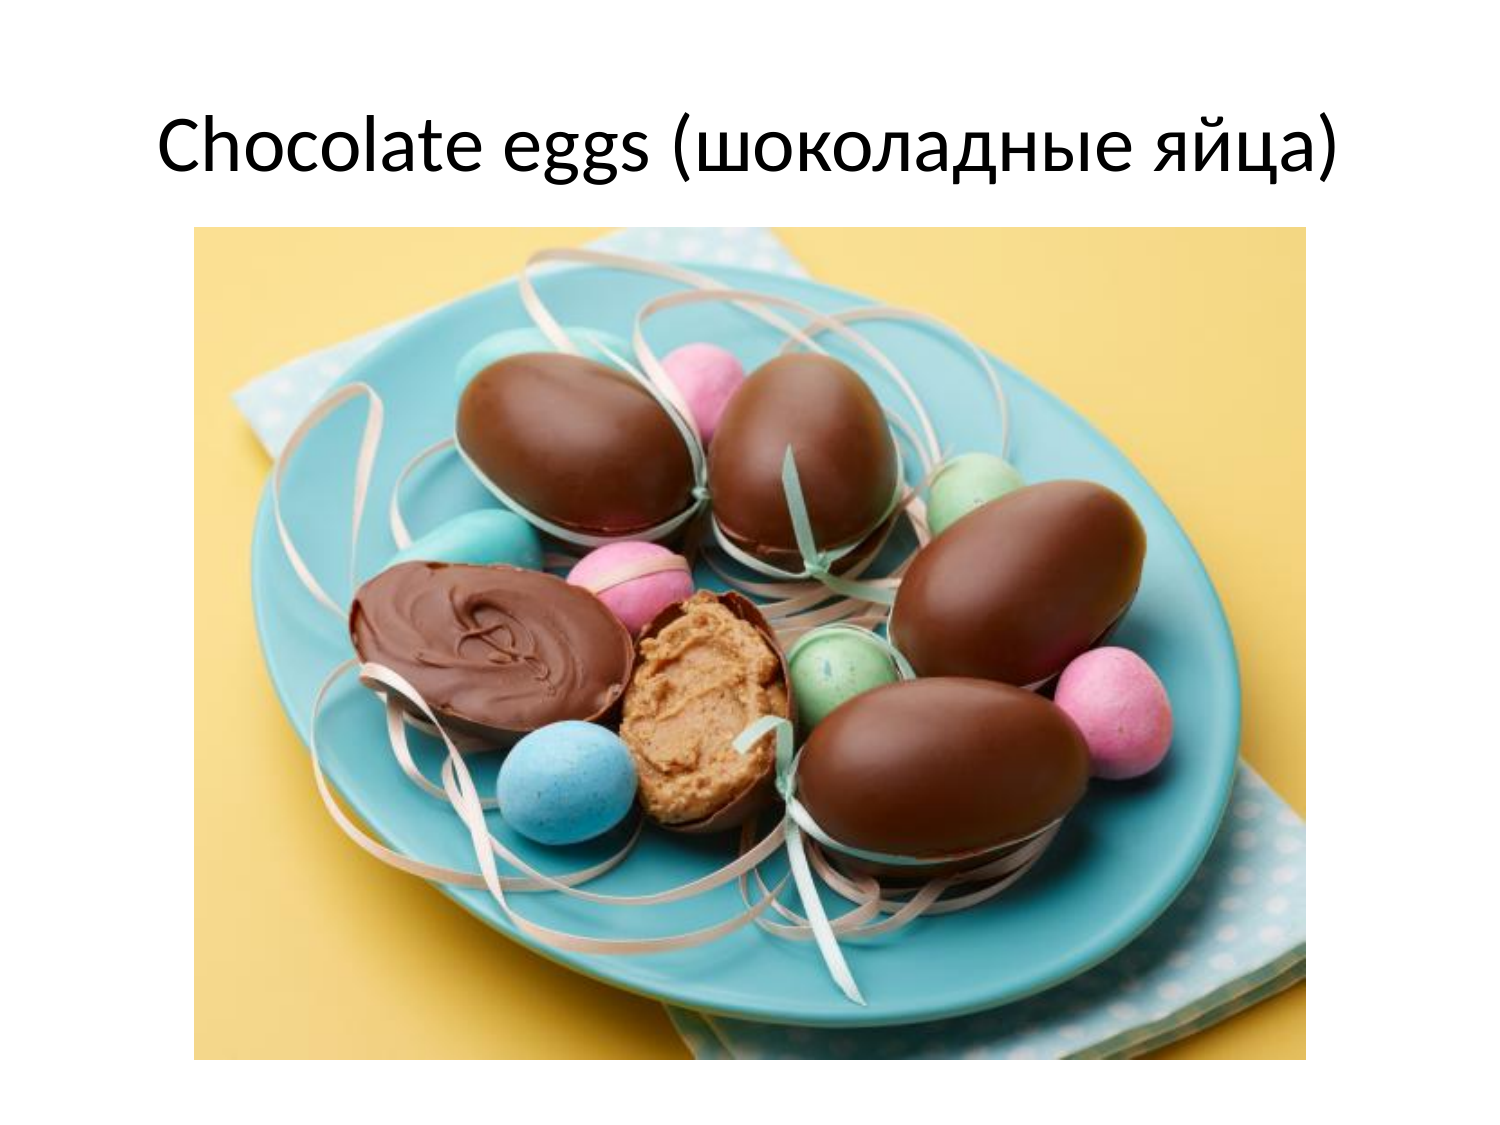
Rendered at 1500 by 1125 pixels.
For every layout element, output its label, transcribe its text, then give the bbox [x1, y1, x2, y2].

title Chocolate eggs (шоколадные яйца) [75, 45, 1425, 233]
picture [194, 226, 1306, 1061]
